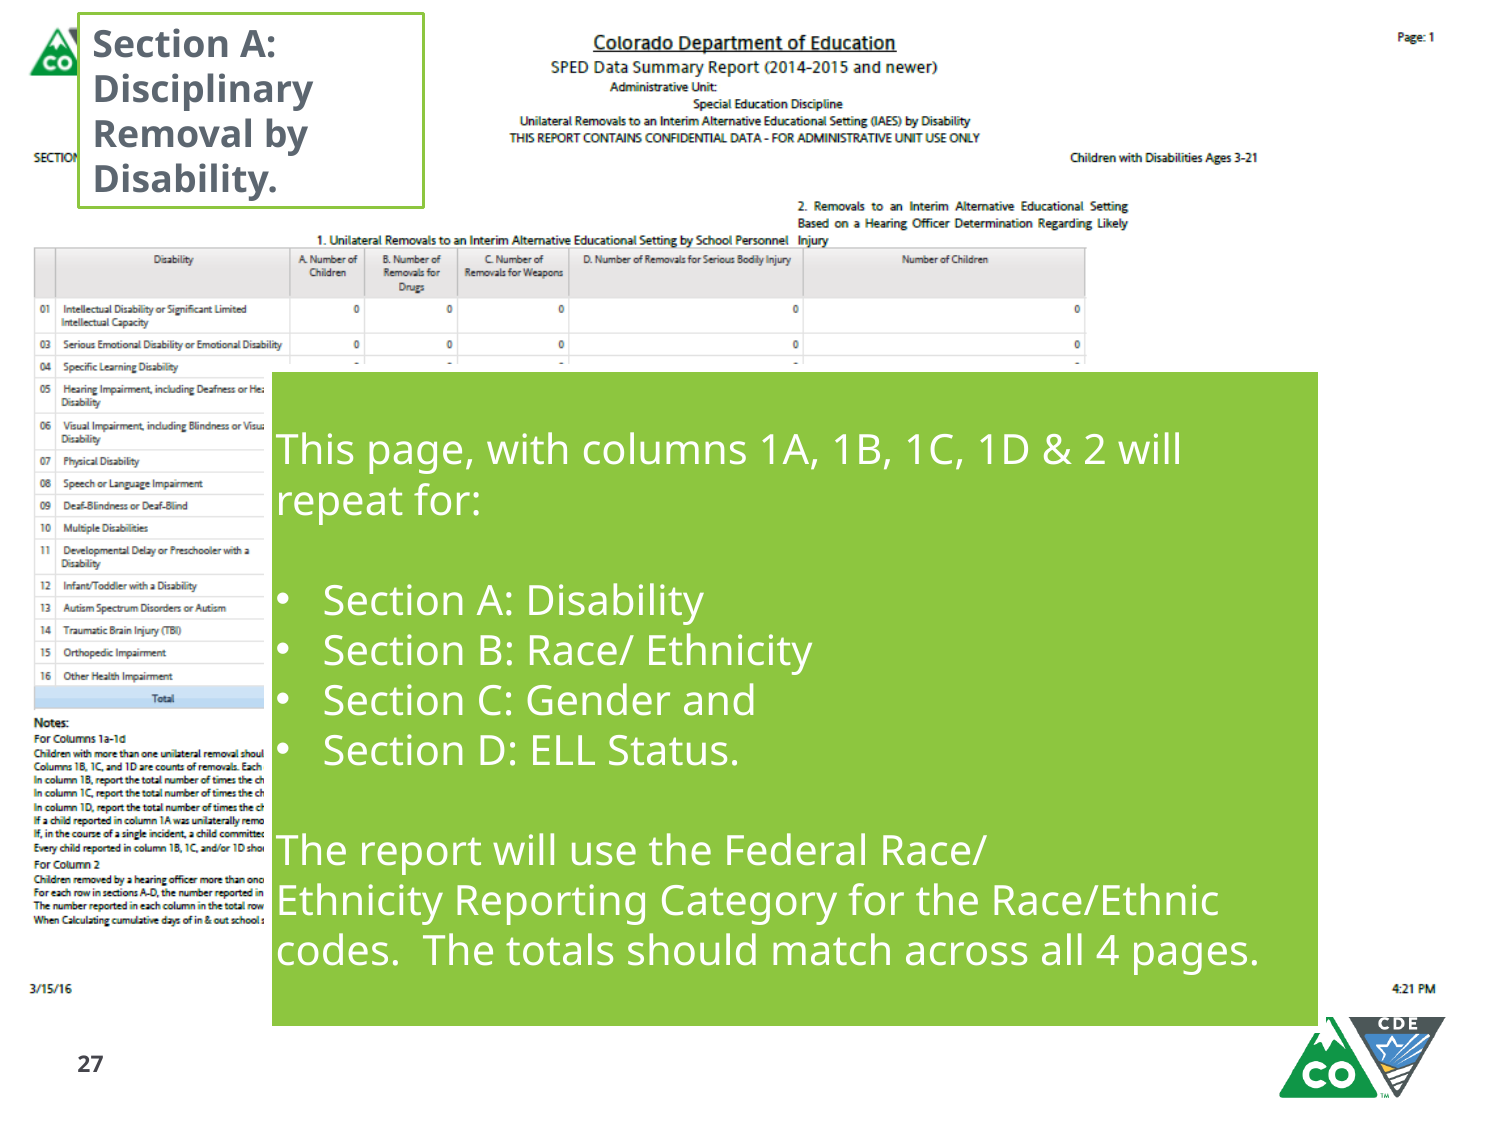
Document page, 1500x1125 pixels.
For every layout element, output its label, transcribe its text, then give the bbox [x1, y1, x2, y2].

picture [0, 1, 1464, 1017]
text_box This page, with columns 1A, 1B, 1C, 1D & 2 will repeat for: Section A: Disability Section B: Race/ Ethnicity Section C: Gender and Section D: ELL Status. The report will use the Federal Race/ Ethnicity Reporting Category for the Race/Ethnic codes. The totals should match across all 4 pages. [264, 1025, 1326, 1033]
footer 27 [62, 1042, 613, 1088]
